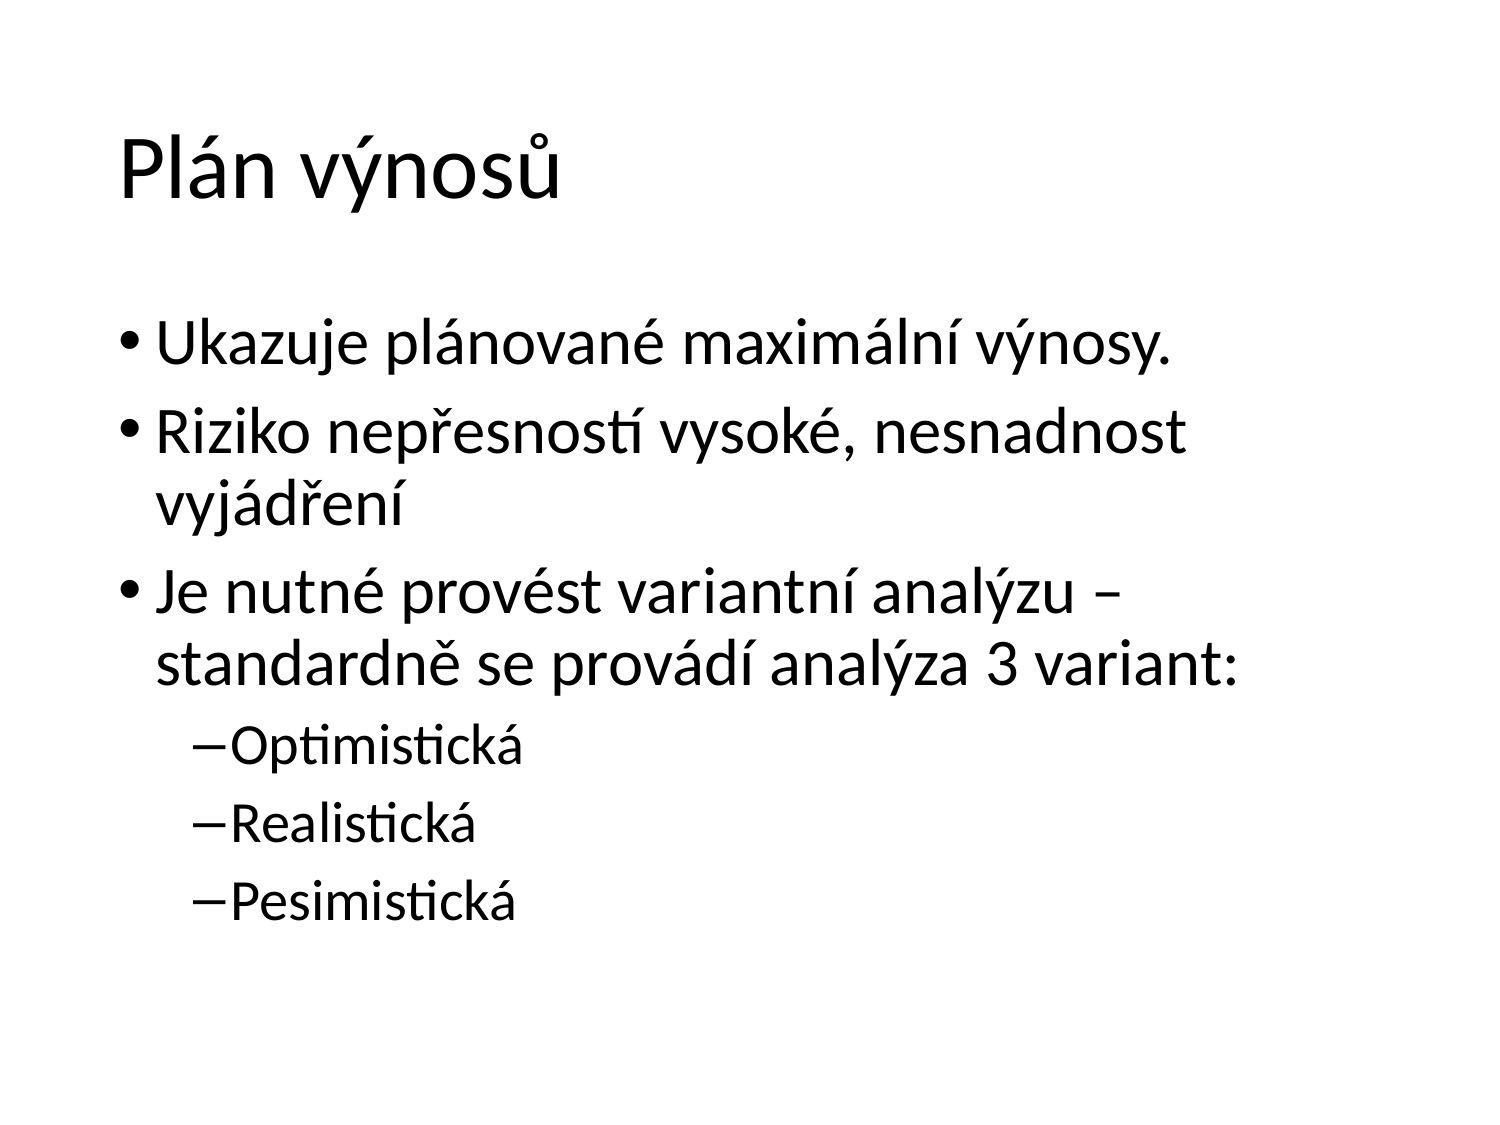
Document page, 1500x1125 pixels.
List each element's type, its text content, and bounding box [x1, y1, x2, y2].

title Plán výnosů [103, 59, 1397, 278]
list Ukazuje plánované maximální výnosy. Riziko nepřesností vysoké, nesnadnost vyjádření Je nutné provést variantní analýzu – standardně se provádí analýza 3 variant: Optimistická Realistická Pesimistická [103, 299, 1397, 1014]
